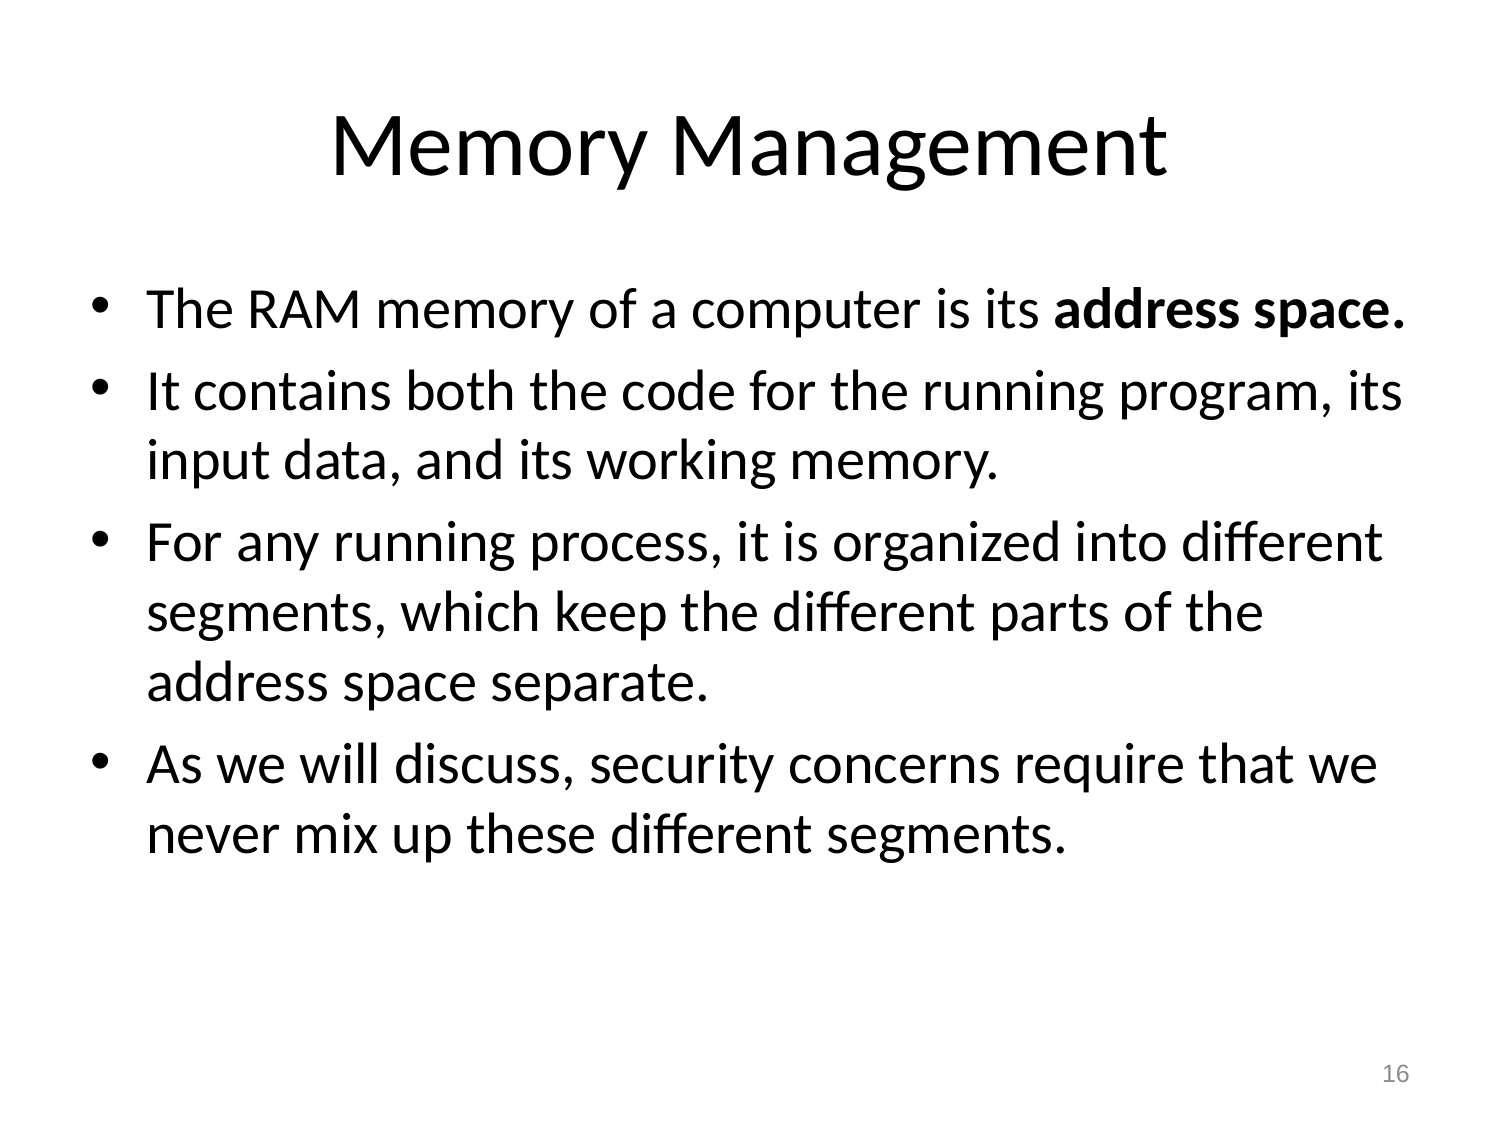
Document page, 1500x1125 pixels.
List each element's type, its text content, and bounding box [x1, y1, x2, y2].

slide_number 16 [1074, 1042, 1425, 1103]
list The RAM memory of a computer is its address space. It contains both the code for the running program, its input data, and its working memory. For any running process, it is organized into different segments, which keep the different parts of the address space separate. As we will discuss, security concerns require that we never mix up these different segments. [74, 262, 1426, 1006]
title Memory Management [74, 44, 1426, 233]
